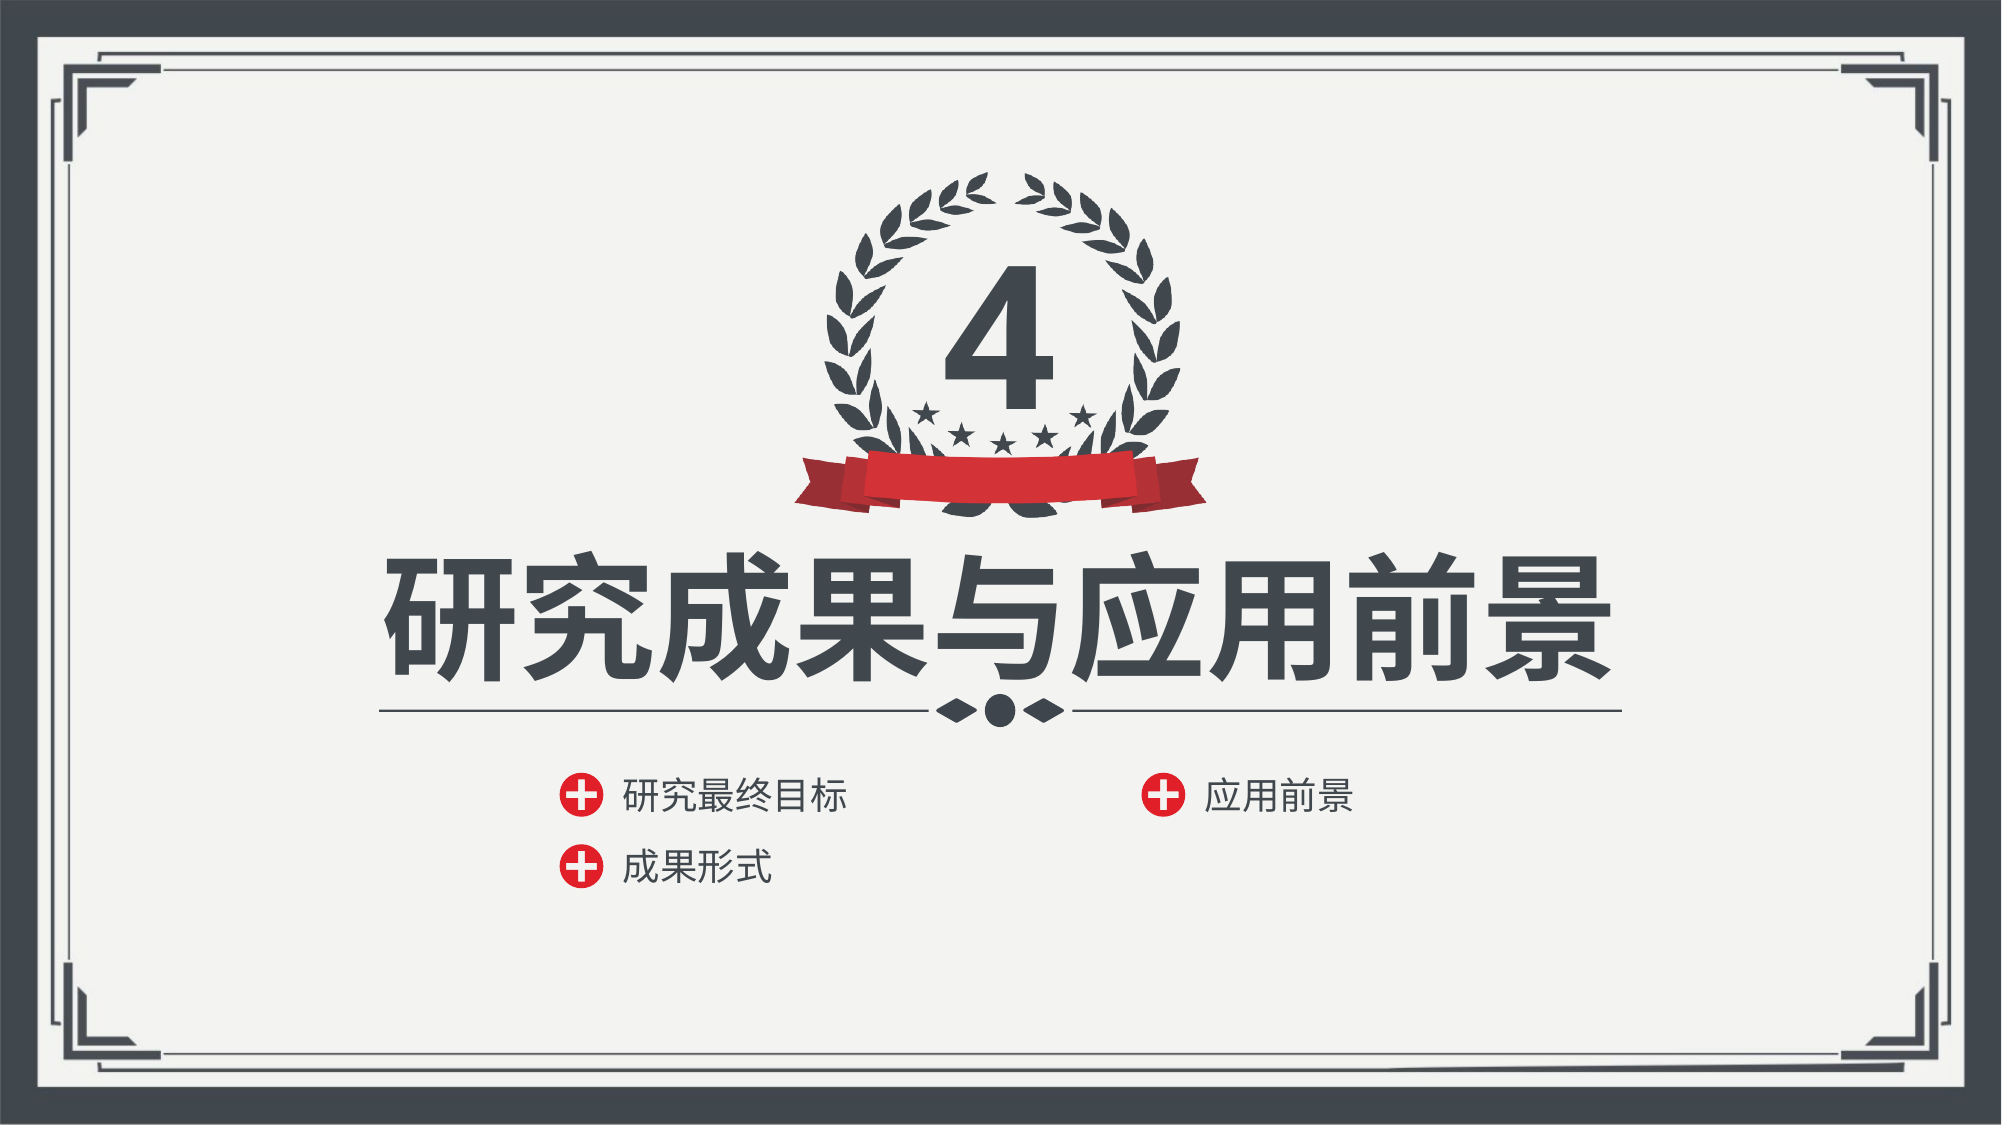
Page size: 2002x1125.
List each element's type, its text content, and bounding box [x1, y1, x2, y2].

text_box [559, 844, 604, 889]
text_box 研究成果与应用前景 [350, 524, 1651, 705]
text_box [559, 772, 604, 817]
text_box 研究最终目标 [607, 764, 982, 825]
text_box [378, 693, 1623, 728]
picture [0, 0, 2002, 1125]
text_box 应用前景 [1189, 764, 1564, 825]
text_box [1141, 772, 1186, 817]
text_box 成果形式 [607, 835, 982, 896]
